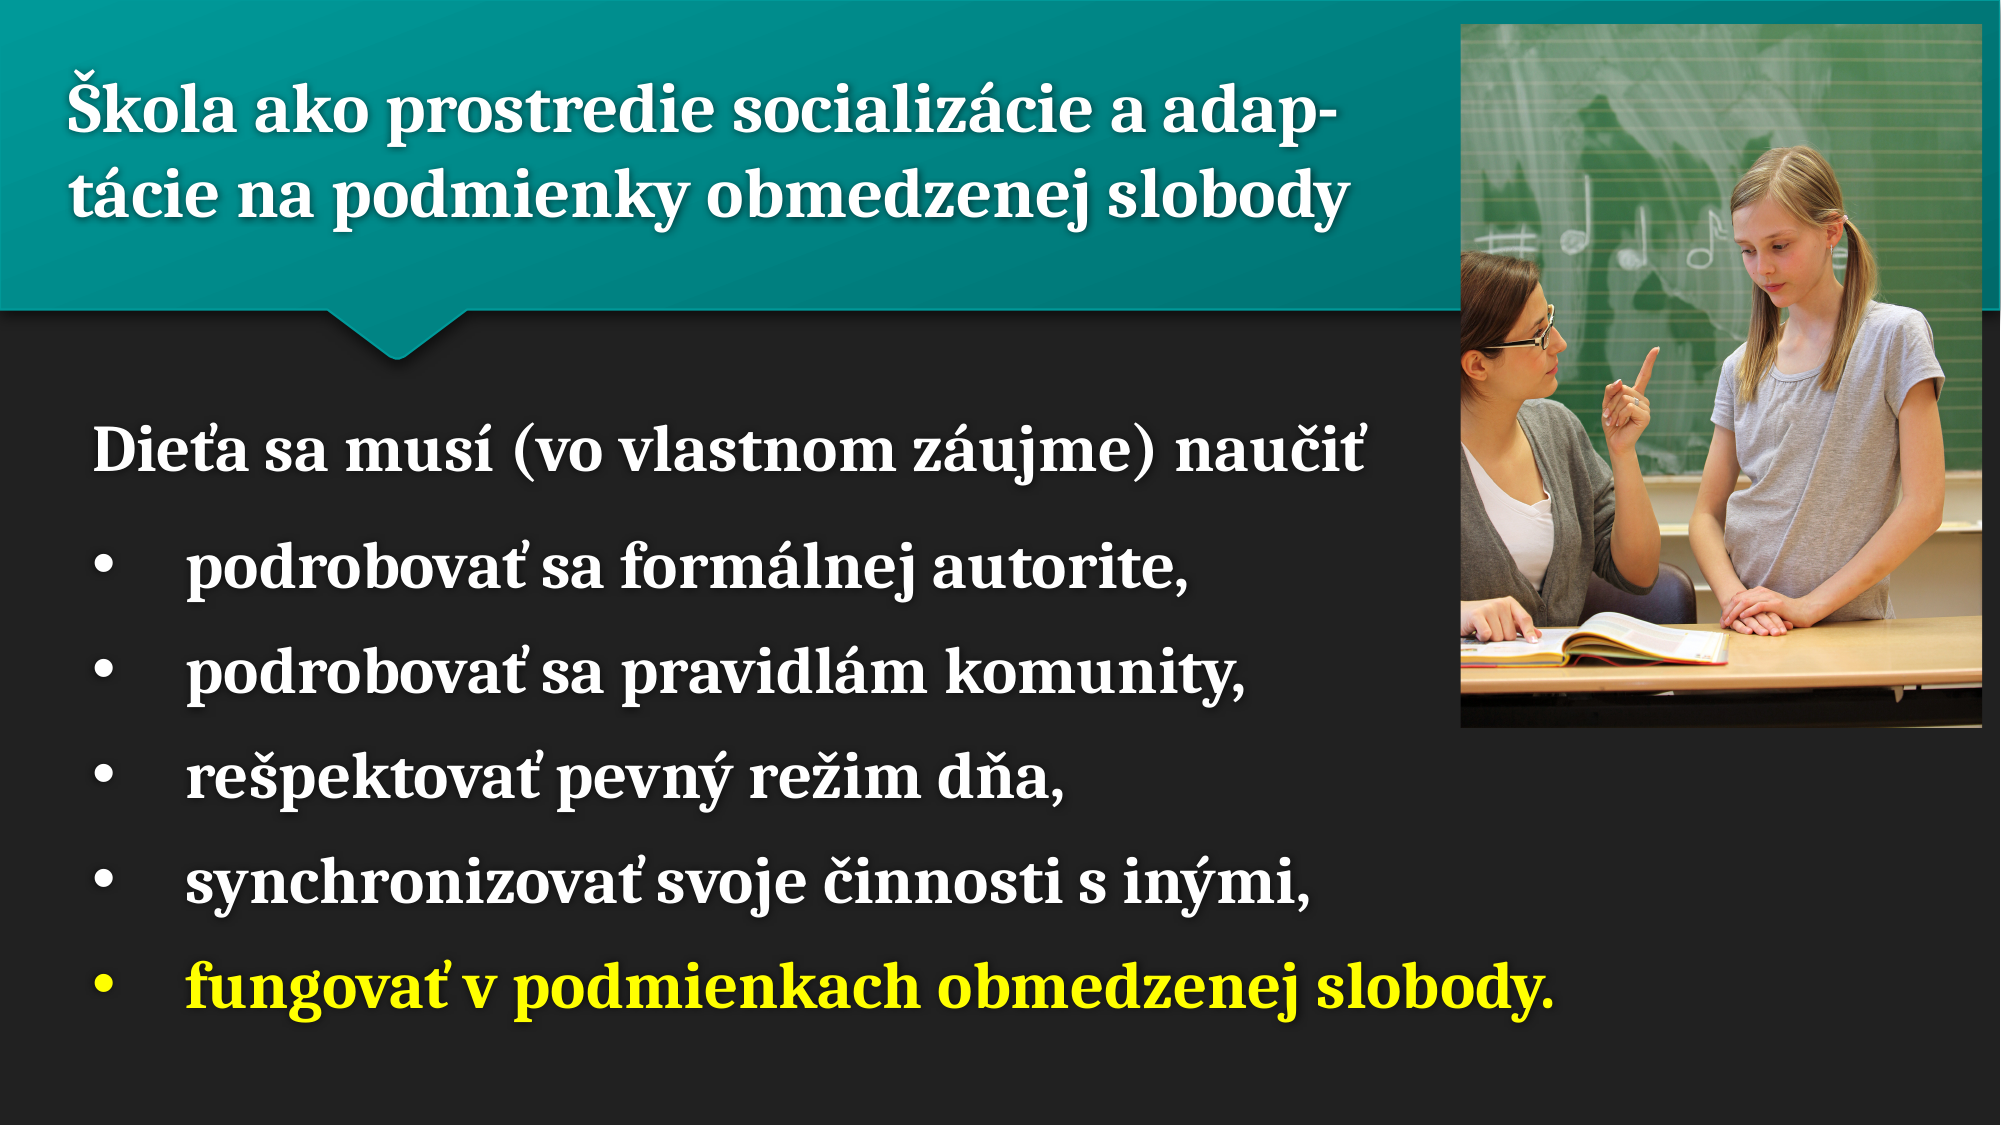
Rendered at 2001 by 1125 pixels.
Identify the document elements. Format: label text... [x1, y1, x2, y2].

text_box Dieťa sa musí (vo vlastnom záujme) naučiť podrobovať sa formálnej autorite, podrobovať sa pravidlám komunity, rešpektovať pevný režim dňa, synchronizovať svoje činnosti s inými, fungovať v podmienkach obmedzenej slobody. [77, 397, 1908, 1102]
picture [1460, 23, 1983, 729]
title Škola ako prostredie socializácie a adap- tácie na podmienky obmedzenej slobody [53, 54, 1450, 244]
